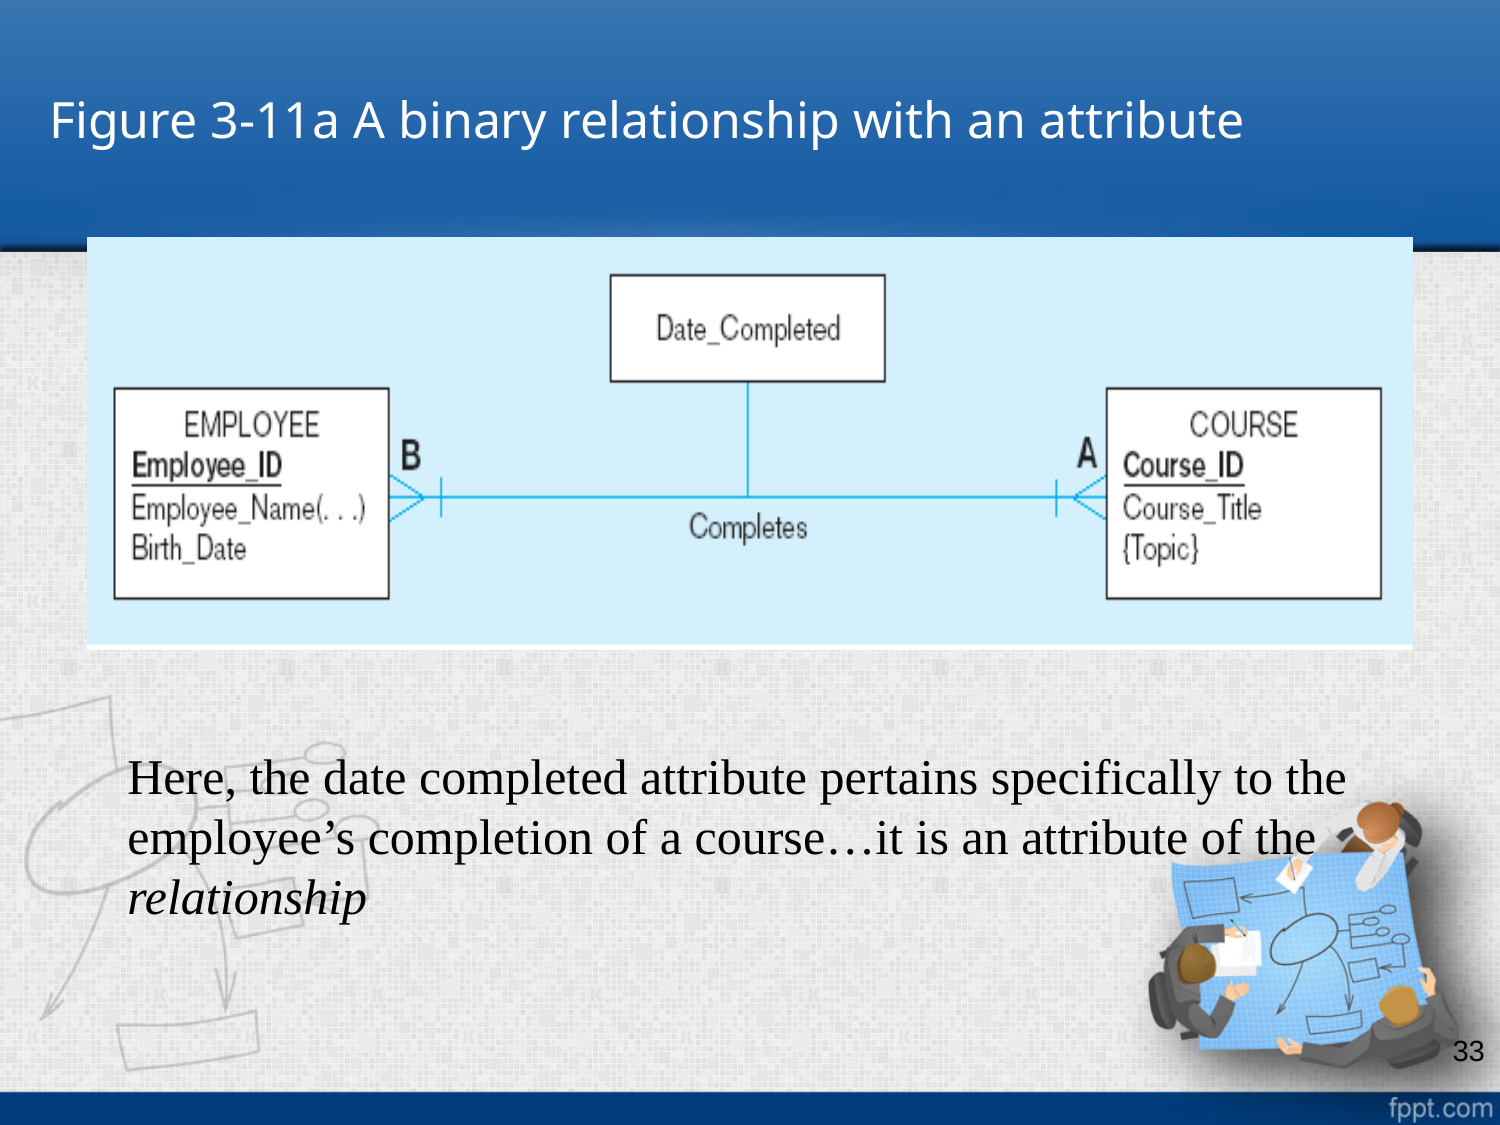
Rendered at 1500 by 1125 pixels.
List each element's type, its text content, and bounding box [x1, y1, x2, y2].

text_box Figure 3-11a A binary relationship with an attribute [34, 81, 1261, 156]
slide_number 33 [1149, 1024, 1500, 1103]
picture [0, 0, 1500, 1125]
text_box Here, the date completed attribute pertains specifically to the employee’s completion of a course…it is an attribute of the relationship [112, 737, 1375, 933]
